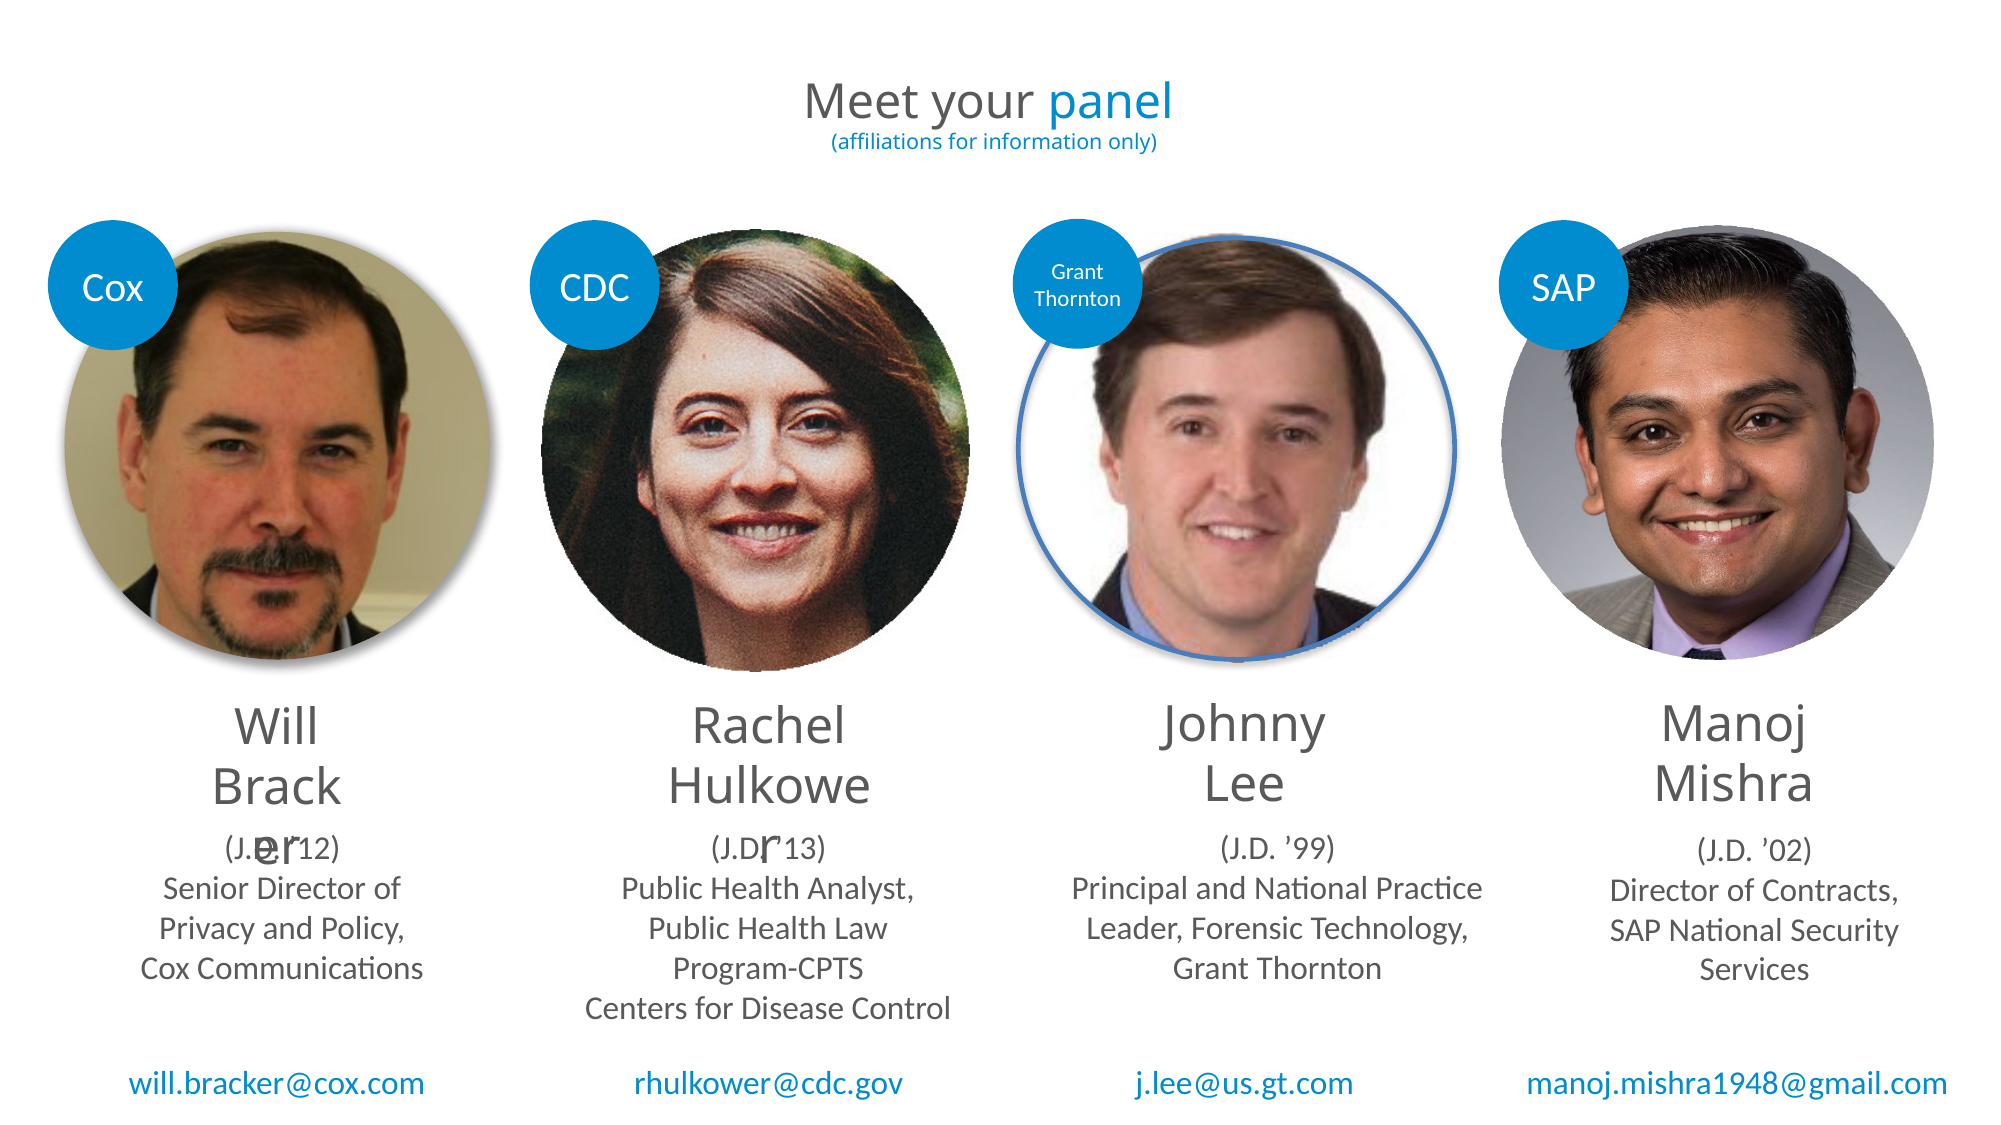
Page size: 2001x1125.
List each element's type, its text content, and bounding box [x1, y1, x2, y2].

title Meet your panel (affiliations for information only) [78, 62, 1912, 163]
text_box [529, 219, 888, 823]
picture [1853, 225, 1935, 660]
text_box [47, 219, 369, 824]
picture [369, 231, 490, 660]
text_box (J.D. ’12) Senior Director of Privacy and Policy, Cox Communications [112, 818, 452, 994]
picture [1363, 231, 1460, 663]
text_box (J.D. ’99) Principal and National Practice Leader, Forensic Technology, Grant Thornton [1053, 818, 1502, 1034]
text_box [1498, 219, 1853, 822]
text_box rhulkower@cdc.gov [613, 1054, 925, 1109]
text_box j.lee@us.gt.com [1056, 1054, 1433, 1109]
text_box (J.D. ’02) Director of Contracts, SAP National Security Services [1575, 820, 1934, 995]
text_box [1012, 218, 1363, 822]
text_box (J.D. ’13) Public Health Analyst, Public Health Law Program-CPTS Centers for Disease Control [567, 818, 970, 1034]
text_box will.bracker@cox.com [89, 1054, 466, 1109]
picture [888, 228, 970, 673]
text_box manoj.mishra1948@gmail.com [1498, 1054, 1977, 1109]
